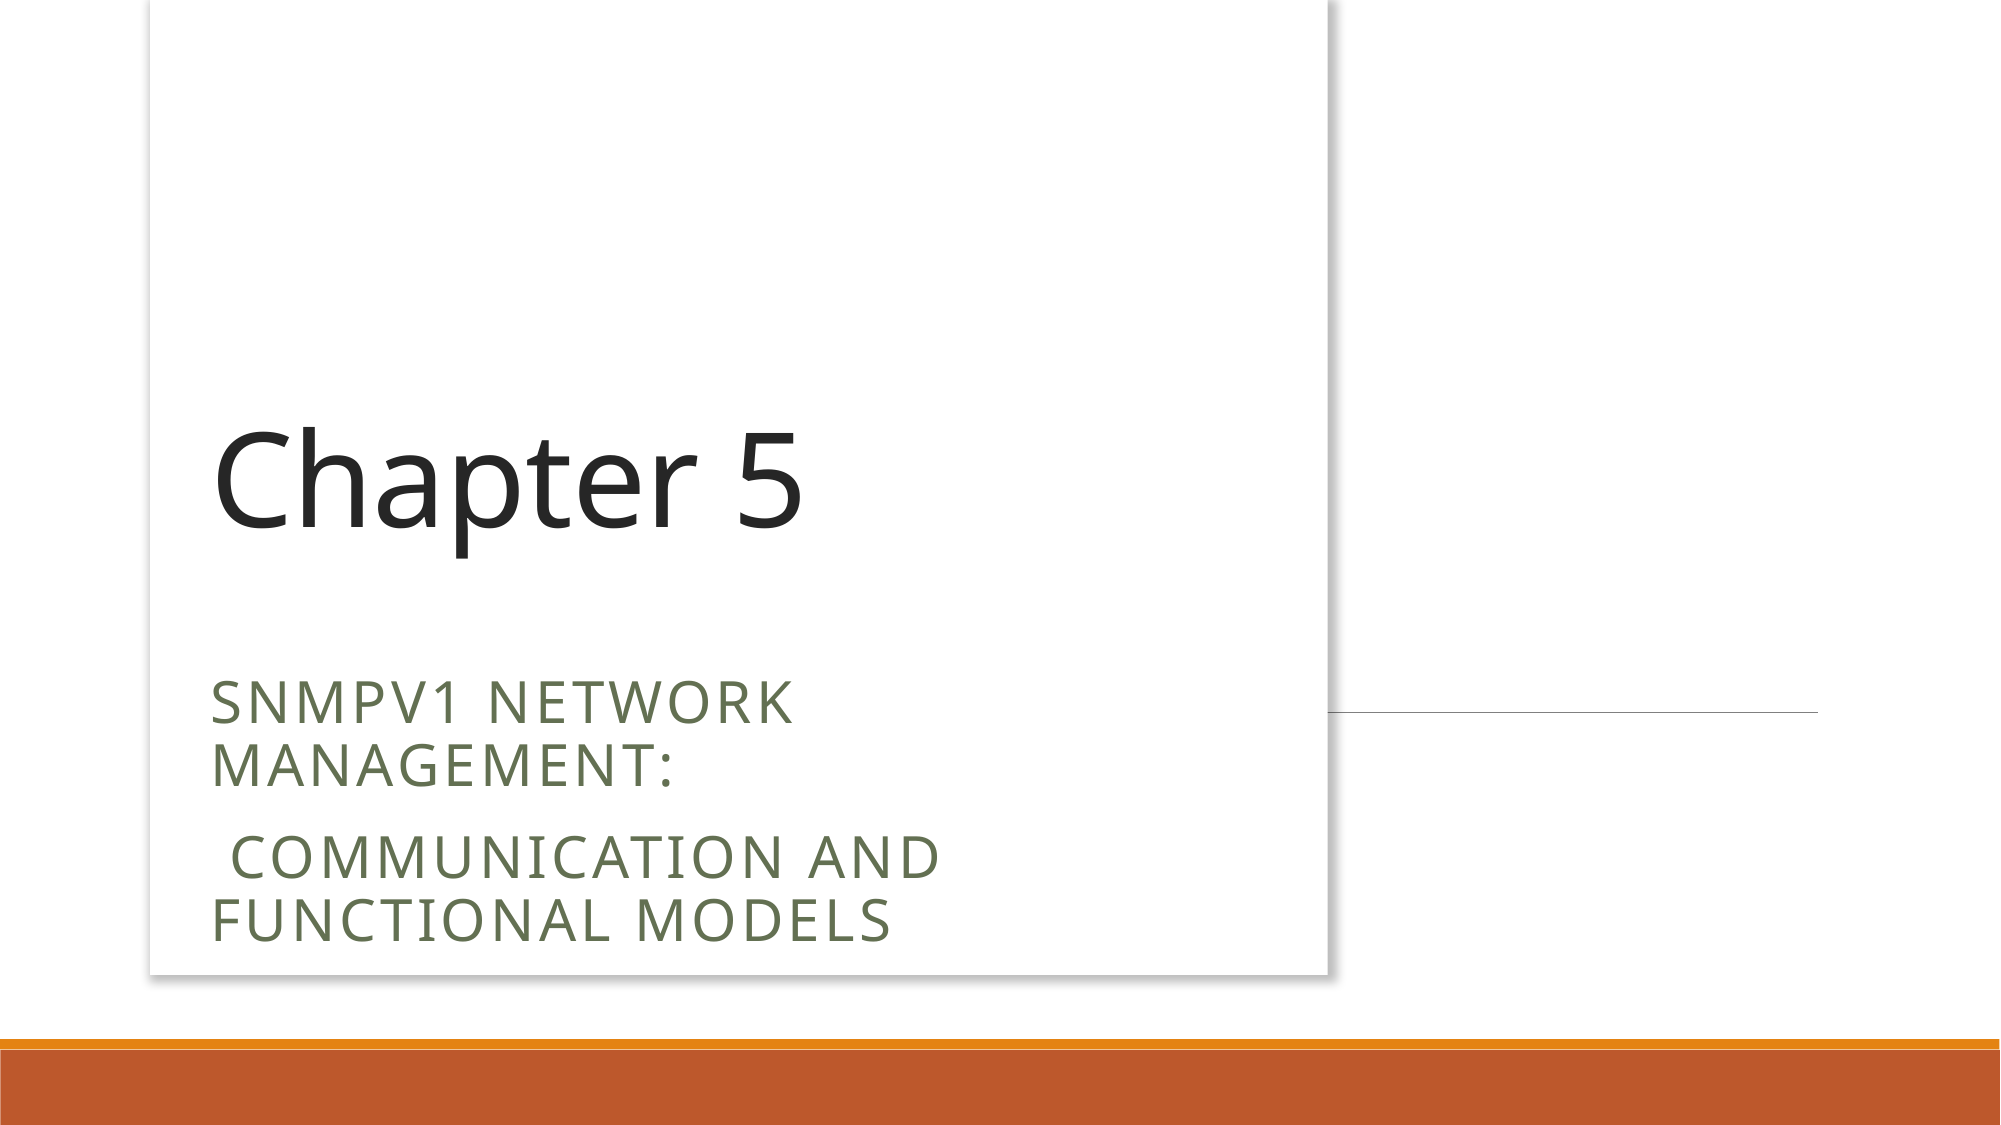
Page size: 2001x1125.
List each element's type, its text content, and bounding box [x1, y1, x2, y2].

subtitle SNMPv1 Network Management: Communication and Functional Models [195, 665, 1283, 878]
title Chapter 5 [195, 412, 1283, 665]
